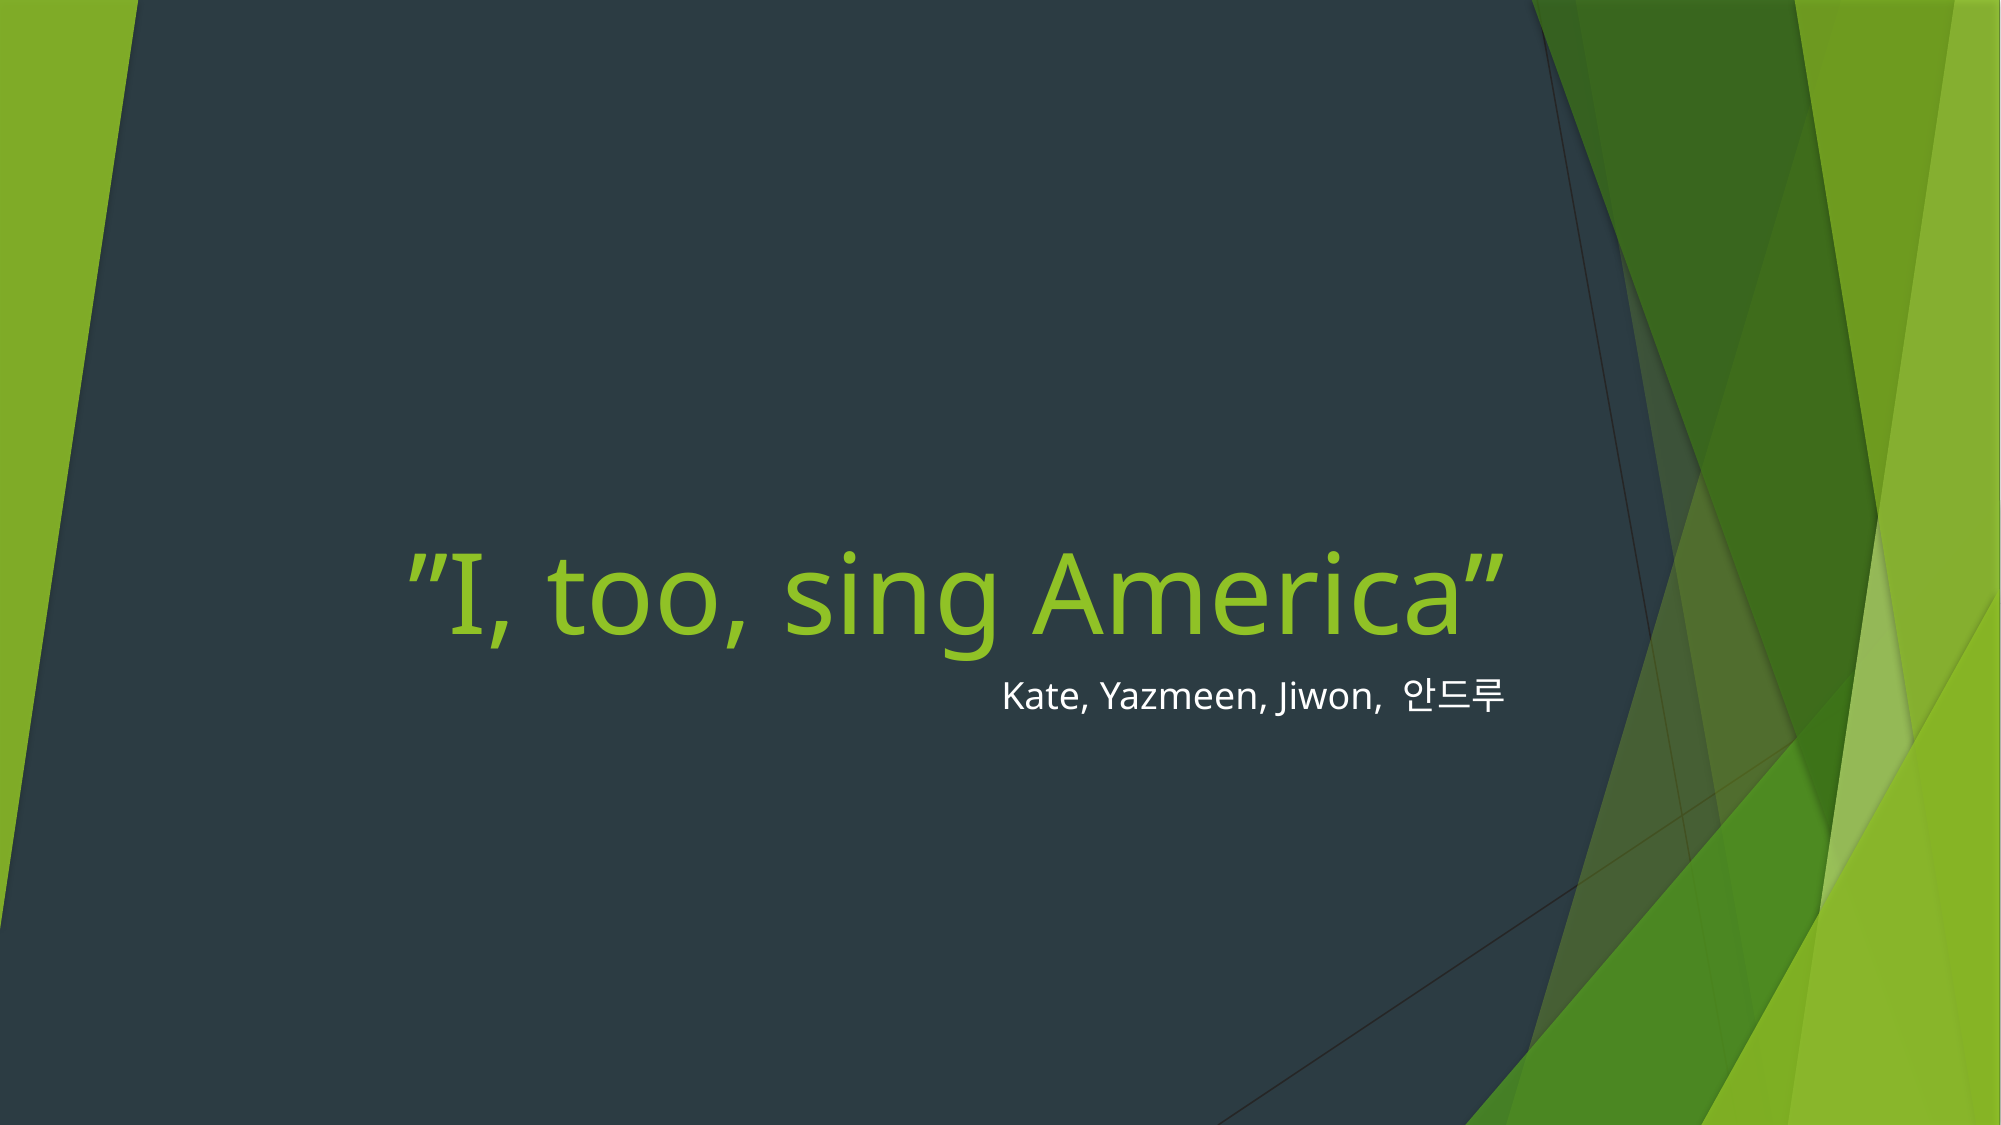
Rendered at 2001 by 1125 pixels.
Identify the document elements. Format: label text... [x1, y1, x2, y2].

title ”I, too, sing America” [247, 394, 1522, 664]
subtitle Kate, Yazmeen, Jiwon, 안드루 [247, 664, 1522, 845]
